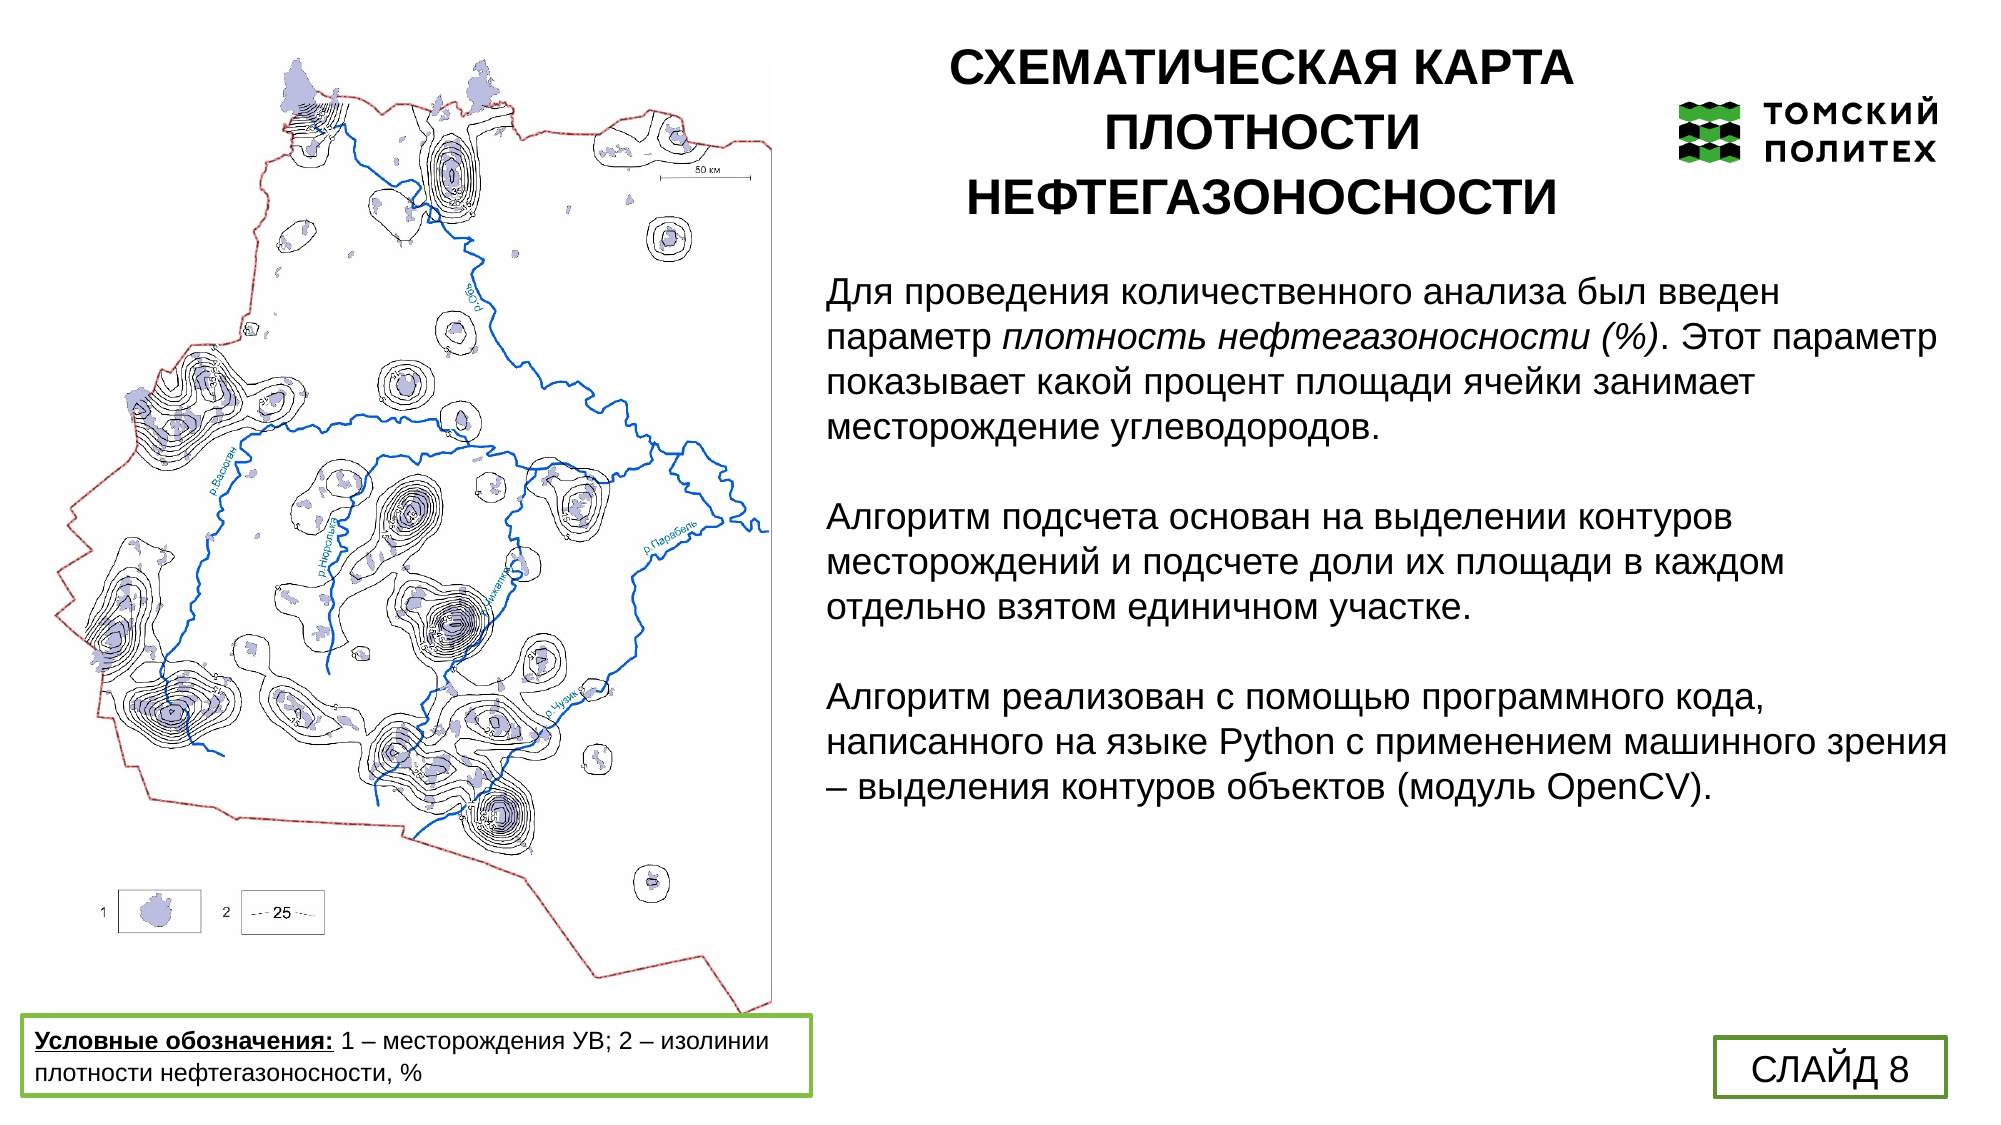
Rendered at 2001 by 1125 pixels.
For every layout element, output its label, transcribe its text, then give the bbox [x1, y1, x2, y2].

text_box Условные обозначения: 1 – месторождения УВ; 2 – изолинии плотности нефтегазоносности, % [20, 1013, 813, 1098]
picture [54, 57, 772, 1016]
slide_number 8 [1431, 1034, 1960, 1095]
picture [1679, 96, 1937, 163]
text_box Для проведения количественного анализа был введен параметр плотность нефтегазоносности (%). Этот параметр показывает какой процент площади ячейки занимает месторождение углеводородов. Алгоритм подсчета основан на выделении контуров месторождений и подсчете доли их площади в каждом отдельно взятом единичном участке. Алгоритм реализован с помощью программного кода, написанного на языке Python с применением машинного зрения – выделения контуров объектов (модуль OpenCV). [811, 259, 1971, 815]
text_box СЛАЙД 8 [1713, 1035, 1948, 1099]
